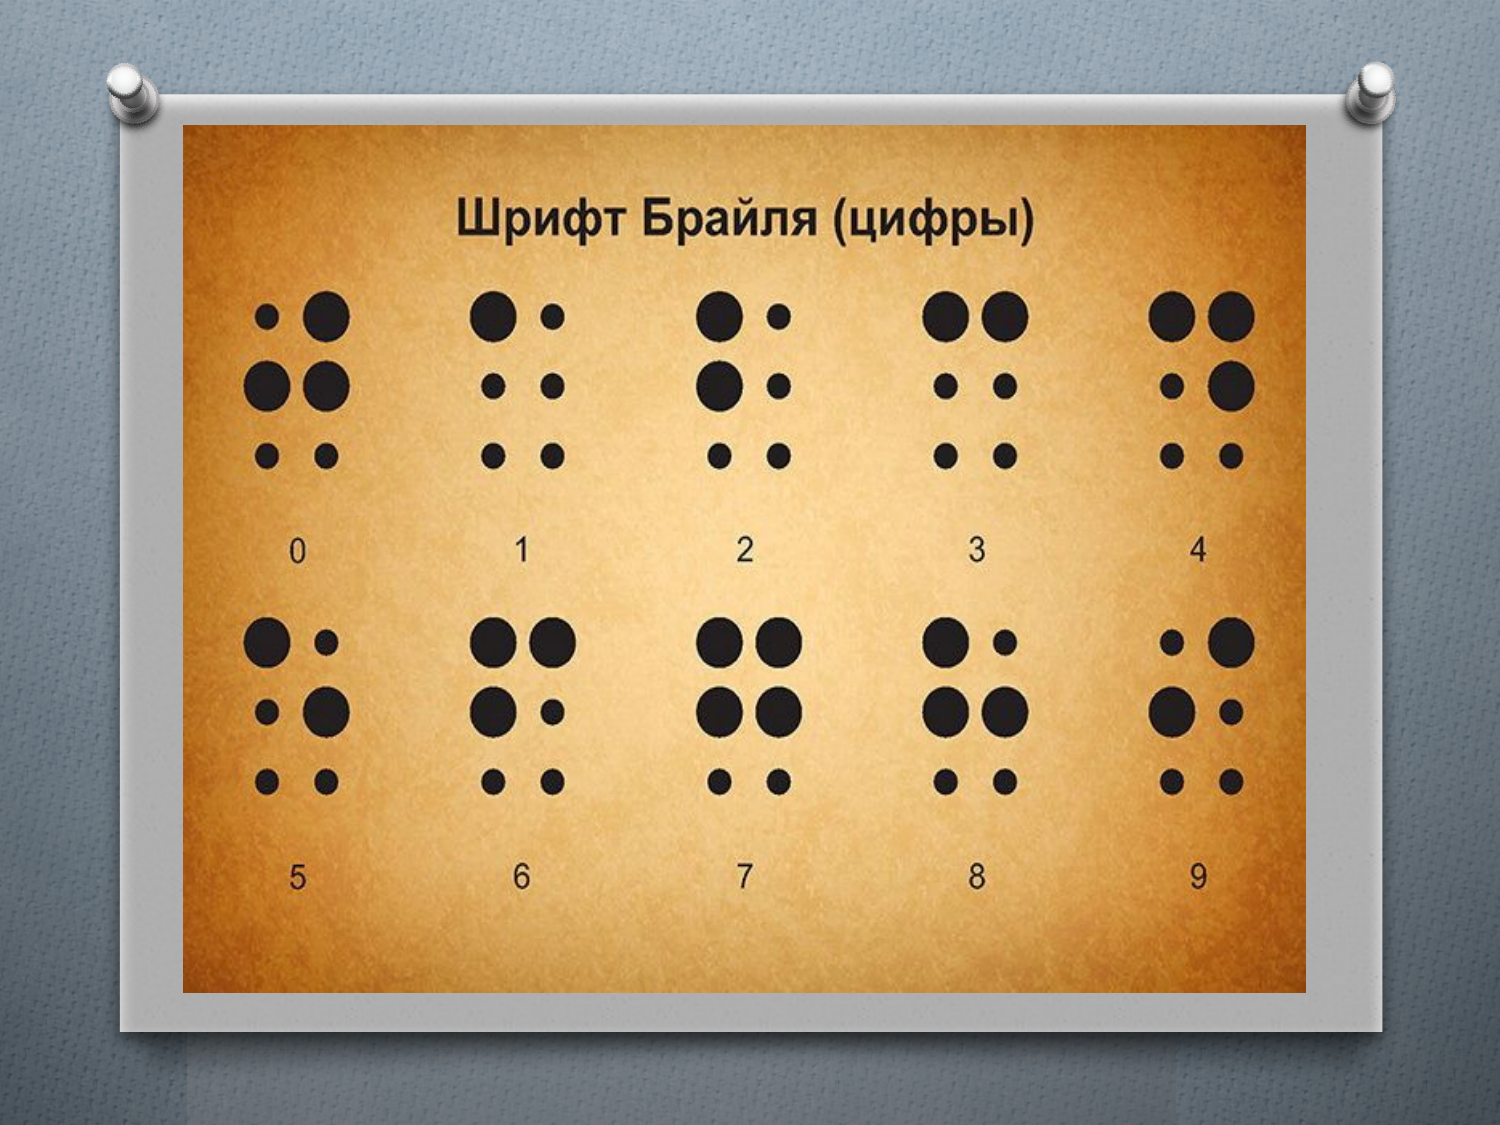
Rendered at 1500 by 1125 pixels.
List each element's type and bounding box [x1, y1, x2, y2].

picture [182, 125, 1306, 993]
picture [75, 29, 198, 153]
picture [1317, 35, 1439, 156]
